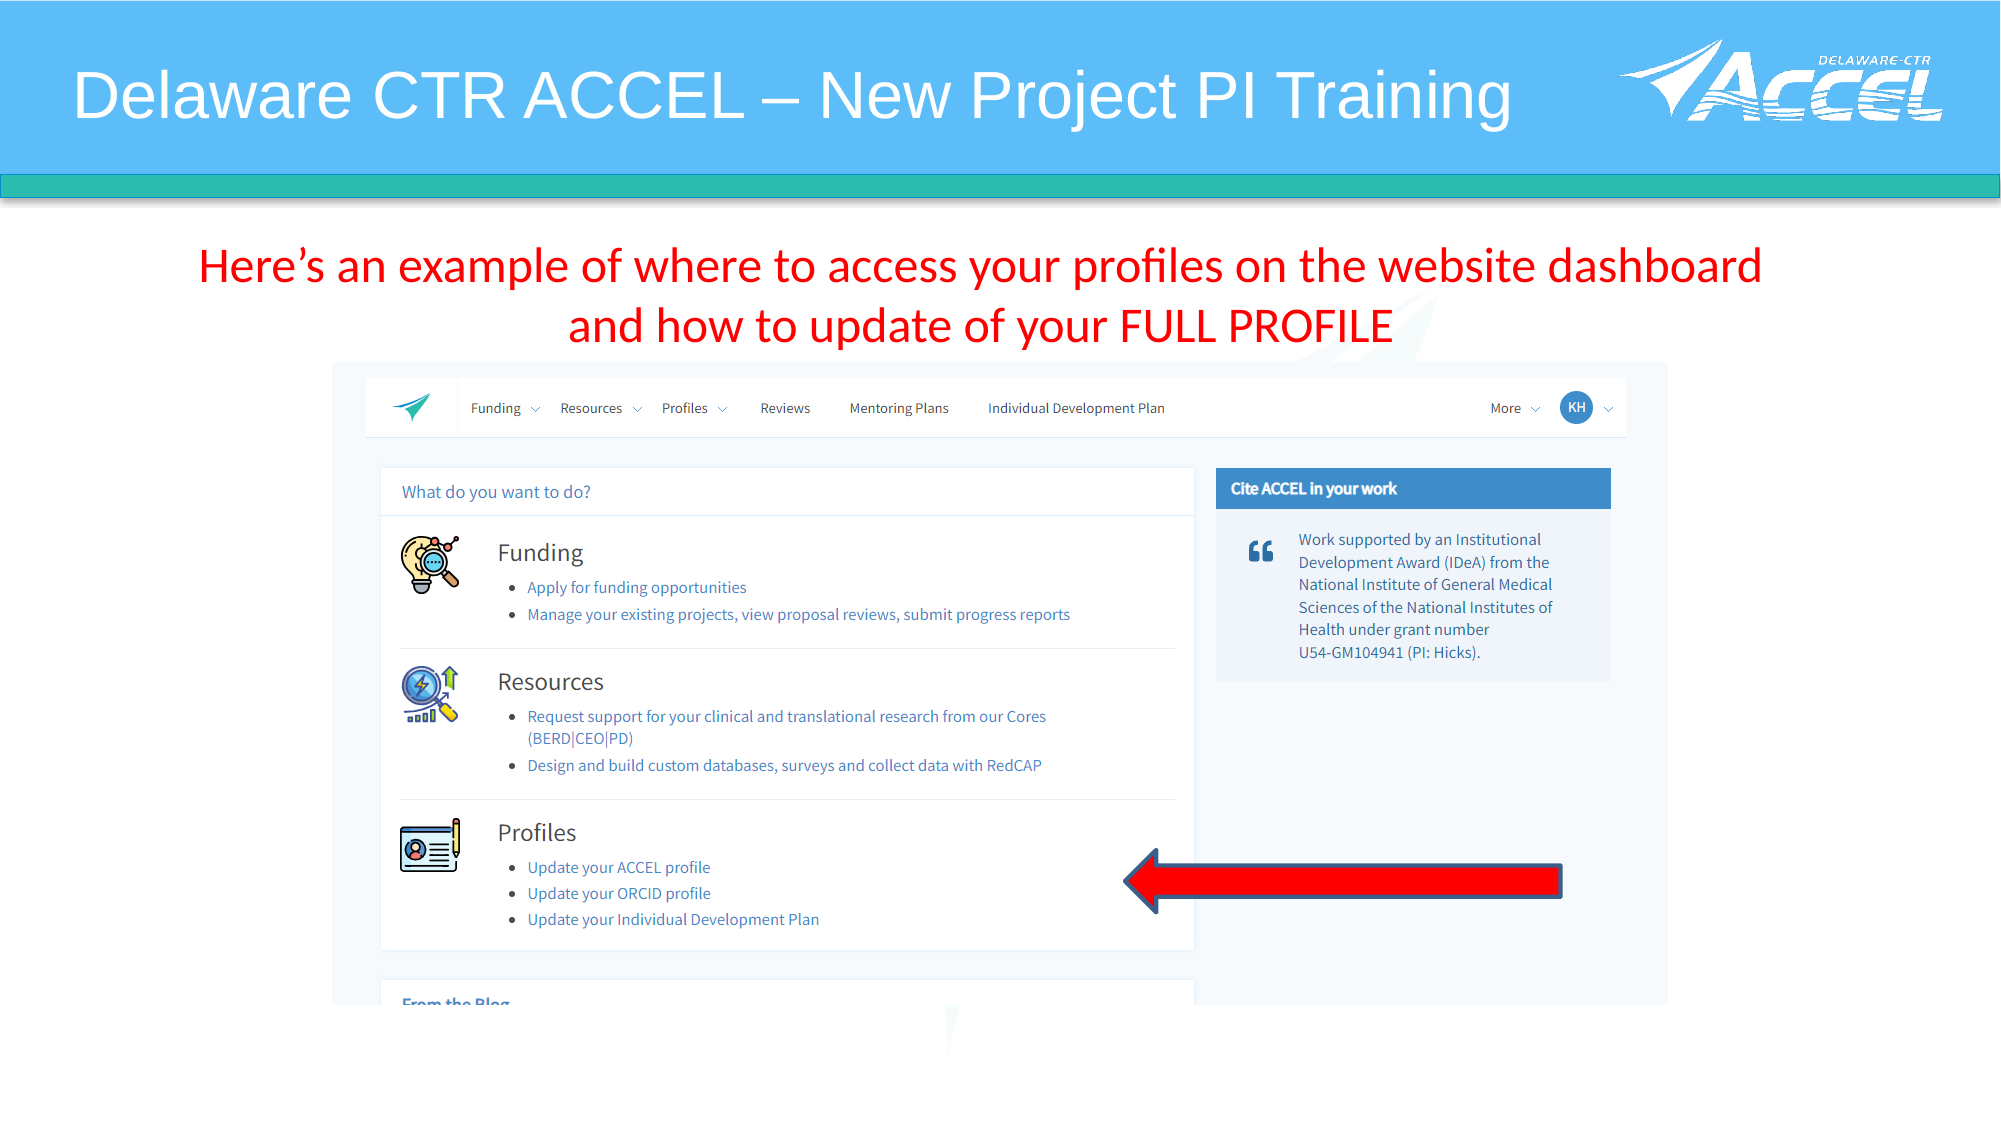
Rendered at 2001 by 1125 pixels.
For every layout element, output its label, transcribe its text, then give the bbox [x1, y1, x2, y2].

text_box Here’s an example of where to access your profiles on the website dashboard and how to update of your FULL PROFILE [74, 224, 1888, 420]
picture [332, 362, 1668, 1005]
list Delaware CTR ACCEL – New Project PI Training [57, 44, 1561, 173]
picture [1613, 37, 1943, 121]
